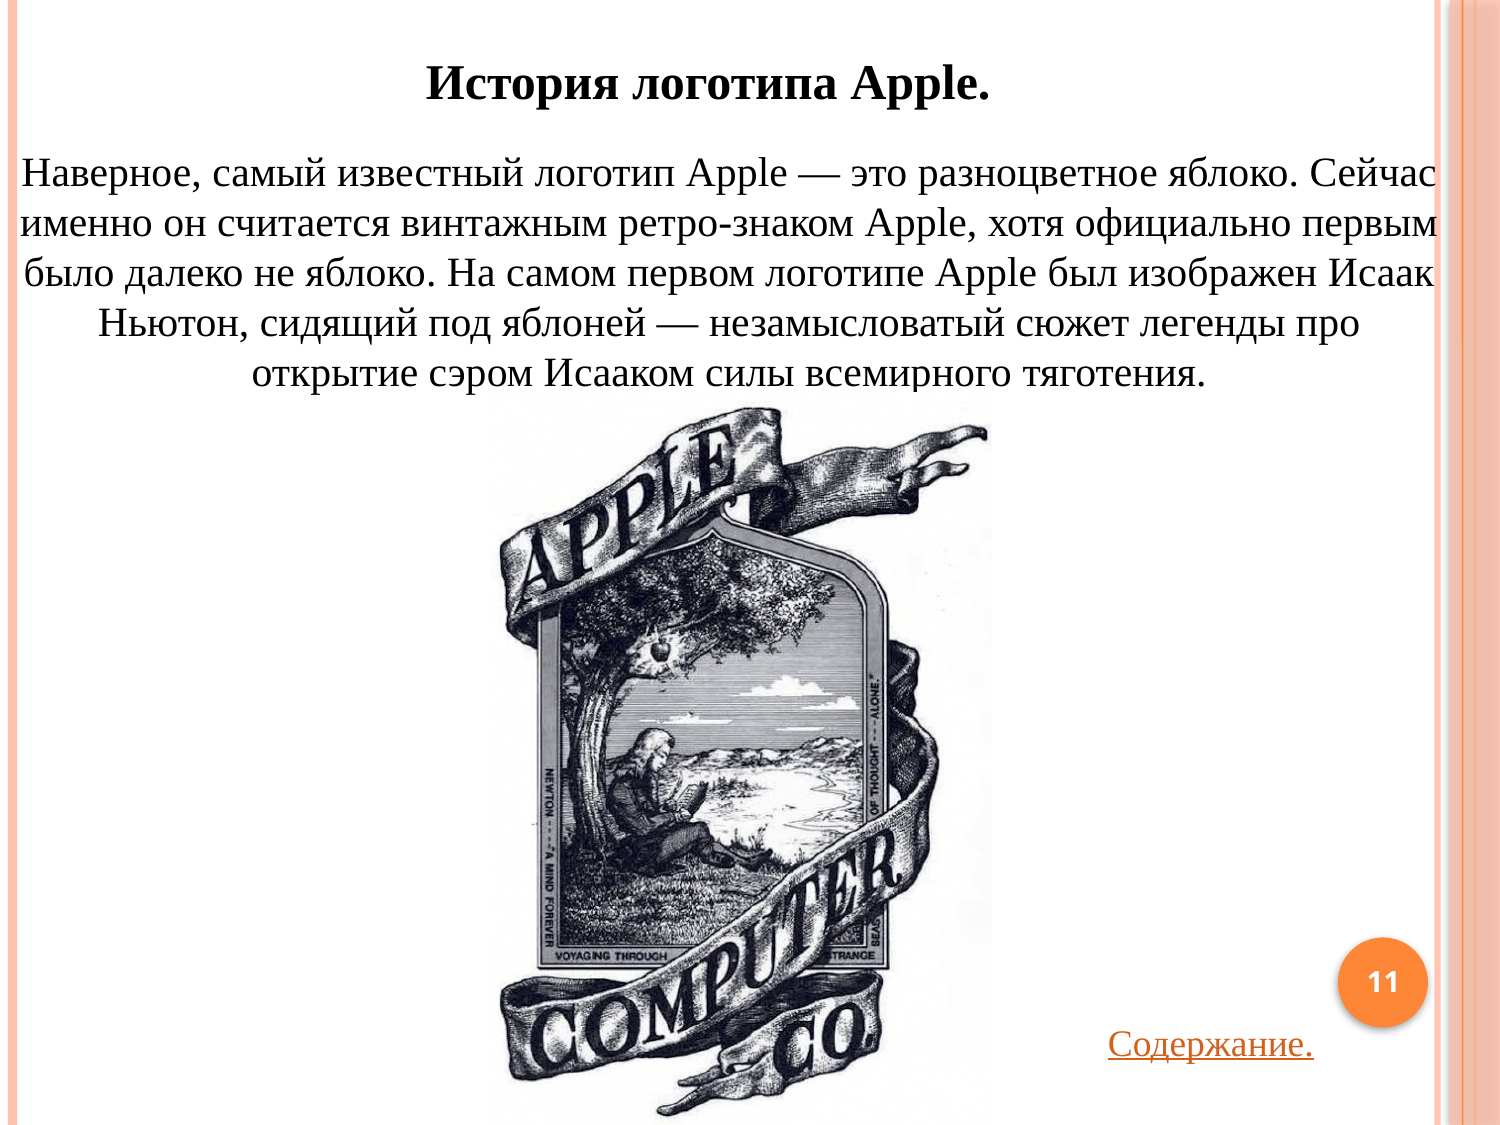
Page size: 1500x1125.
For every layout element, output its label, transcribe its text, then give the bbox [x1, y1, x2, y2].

slide_number 11 [1333, 940, 1434, 1027]
text_box Содержание. [1092, 1011, 1330, 1072]
text_box История логотипа Apple. [230, 42, 1199, 118]
picture [489, 391, 993, 1125]
text_box Наверное, самый известный логотип Apple — это разноцветное яблоко. Сейчас именно он считается винтажным ретро-знаком Apple, хотя официально первым было далеко не яблоко. На самом первом логотипе Apple был изображен Исаак Ньютон, сидящий под яблоней — незамысловатый сюжет легенды про открытие сэром Исааком силы всемирного тяготения. [0, 137, 1459, 403]
